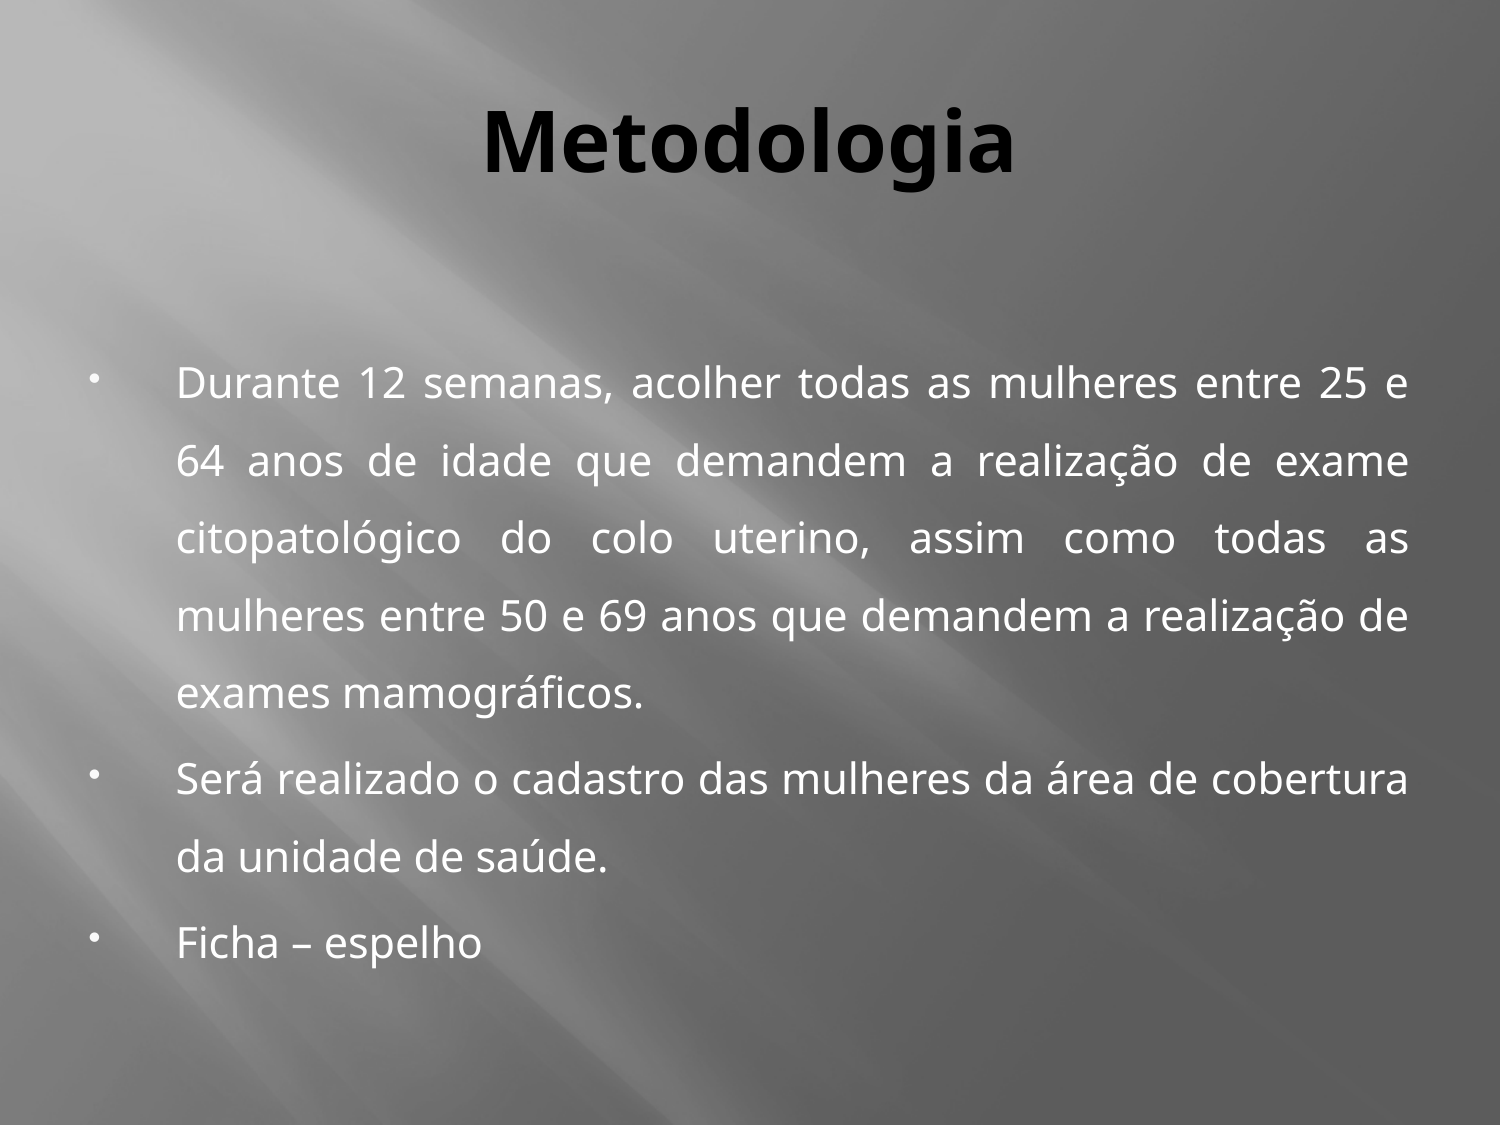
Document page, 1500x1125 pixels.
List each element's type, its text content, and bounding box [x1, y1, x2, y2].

list Durante 12 semanas, acolher todas as mulheres entre 25 e 64 anos de idade que demandem a realização de exame citopatológico do colo uterino, assim como todas as mulheres entre 50 e 69 anos que demandem a realização de exames mamográficos. Será realizado o cadastro das mulheres da área de cobertura da unidade de saúde. Ficha – espelho [75, 262, 1425, 976]
title Metodologia [75, 45, 1425, 233]
